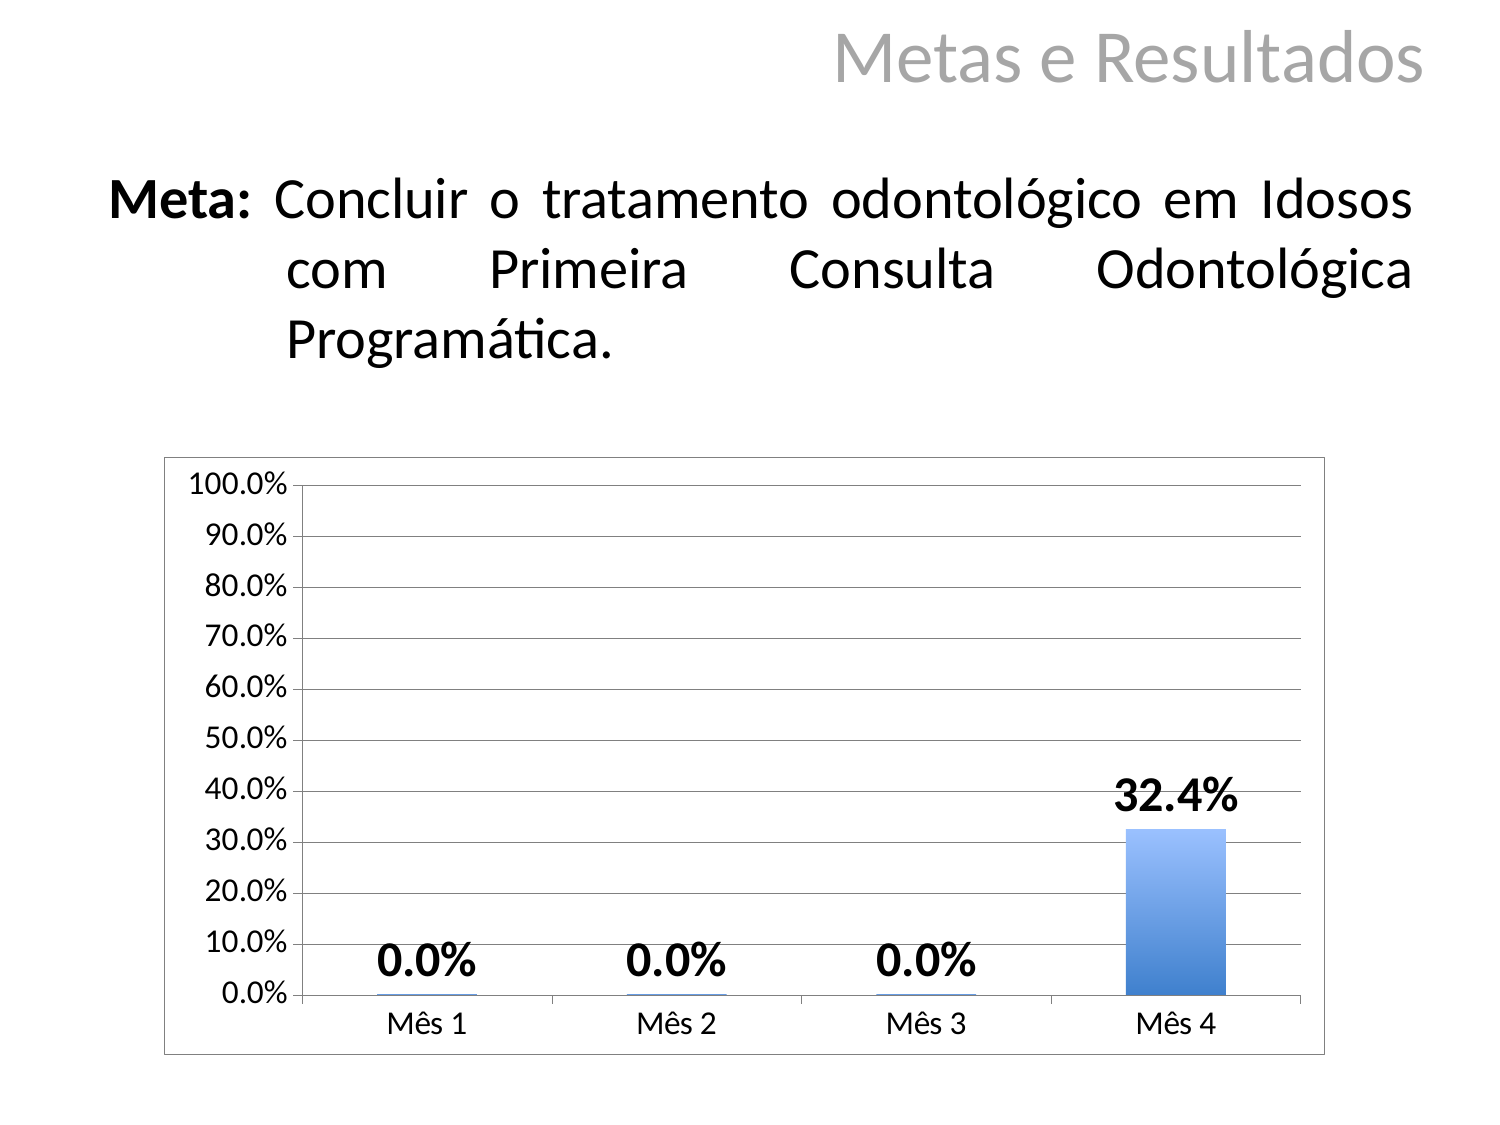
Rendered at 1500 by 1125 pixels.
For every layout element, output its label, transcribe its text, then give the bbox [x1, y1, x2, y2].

text_box Meta: Concluir o tratamento odontológico em Idosos com Primeira Consulta Odontológica Programática. [93, 152, 1429, 378]
text_box Metas e Resultados [817, 0, 1441, 105]
chart [163, 456, 1325, 1055]
